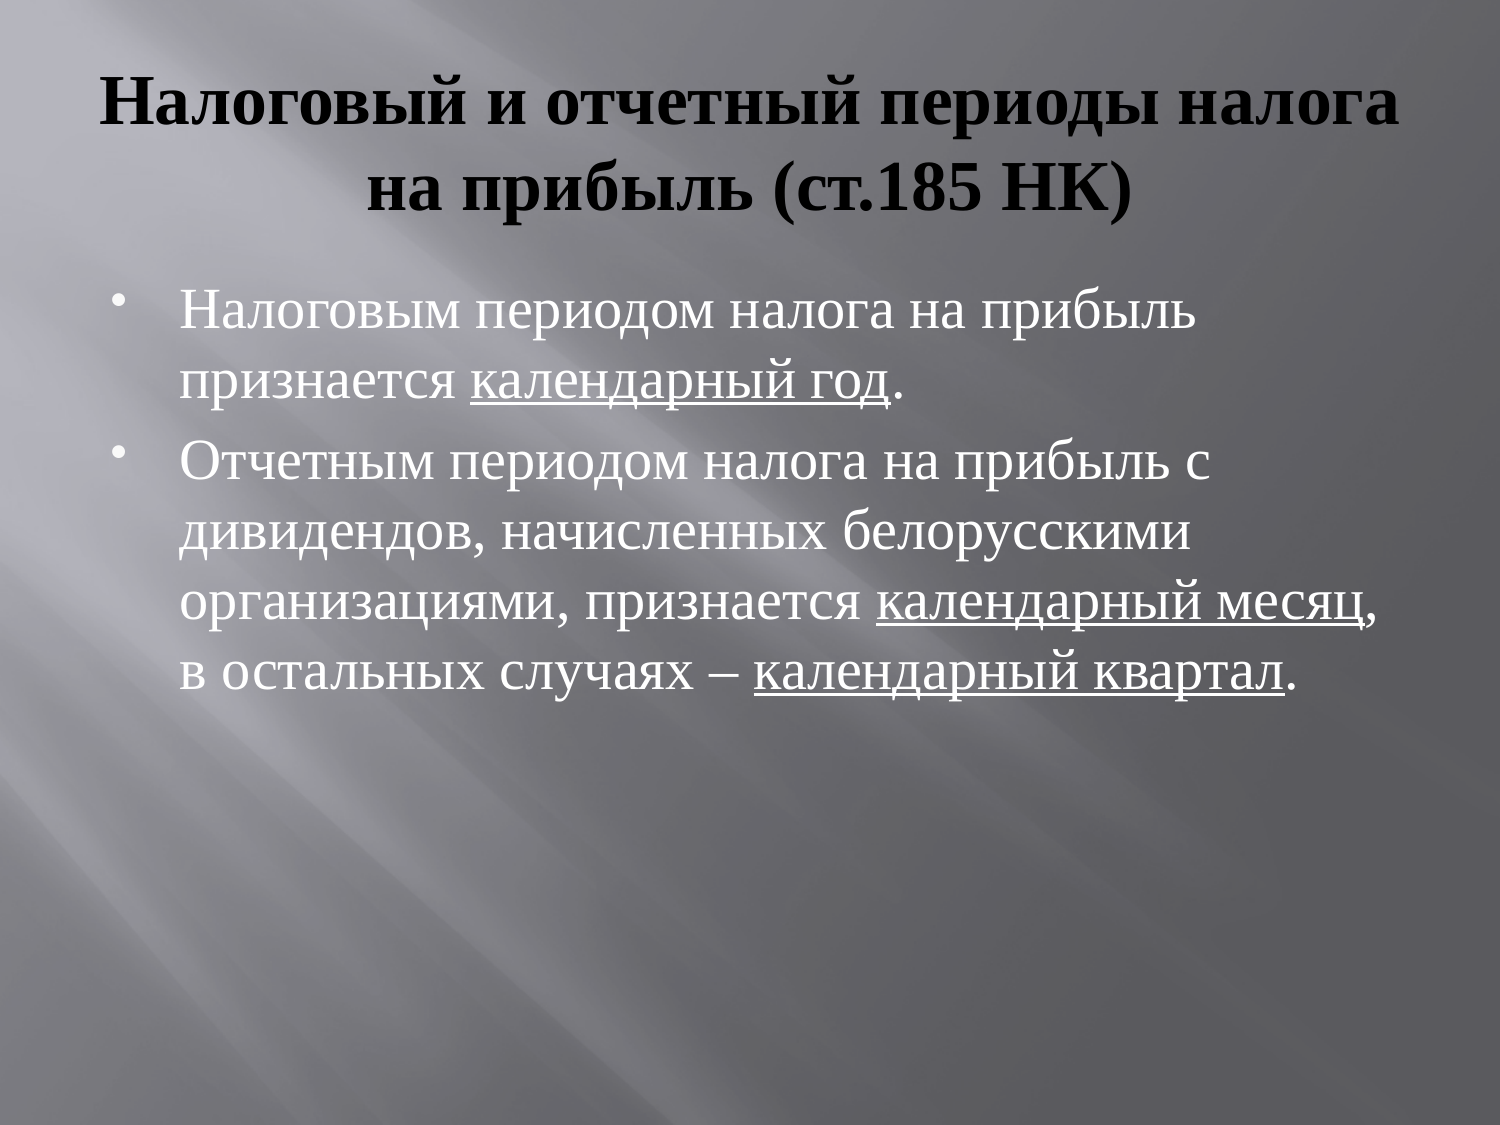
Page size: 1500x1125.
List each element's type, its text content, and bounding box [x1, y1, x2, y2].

title Налоговый и отчетный периоды налога на прибыль (ст.185 НК) [75, 45, 1425, 233]
list Налоговым периодом налога на прибыль признается календарный год. Отчетным периодом налога на прибыль с дивидендов, начисленных белорусскими организациями, признается календарный месяц, в остальных случаях – календарный квартал. [75, 262, 1425, 1035]
